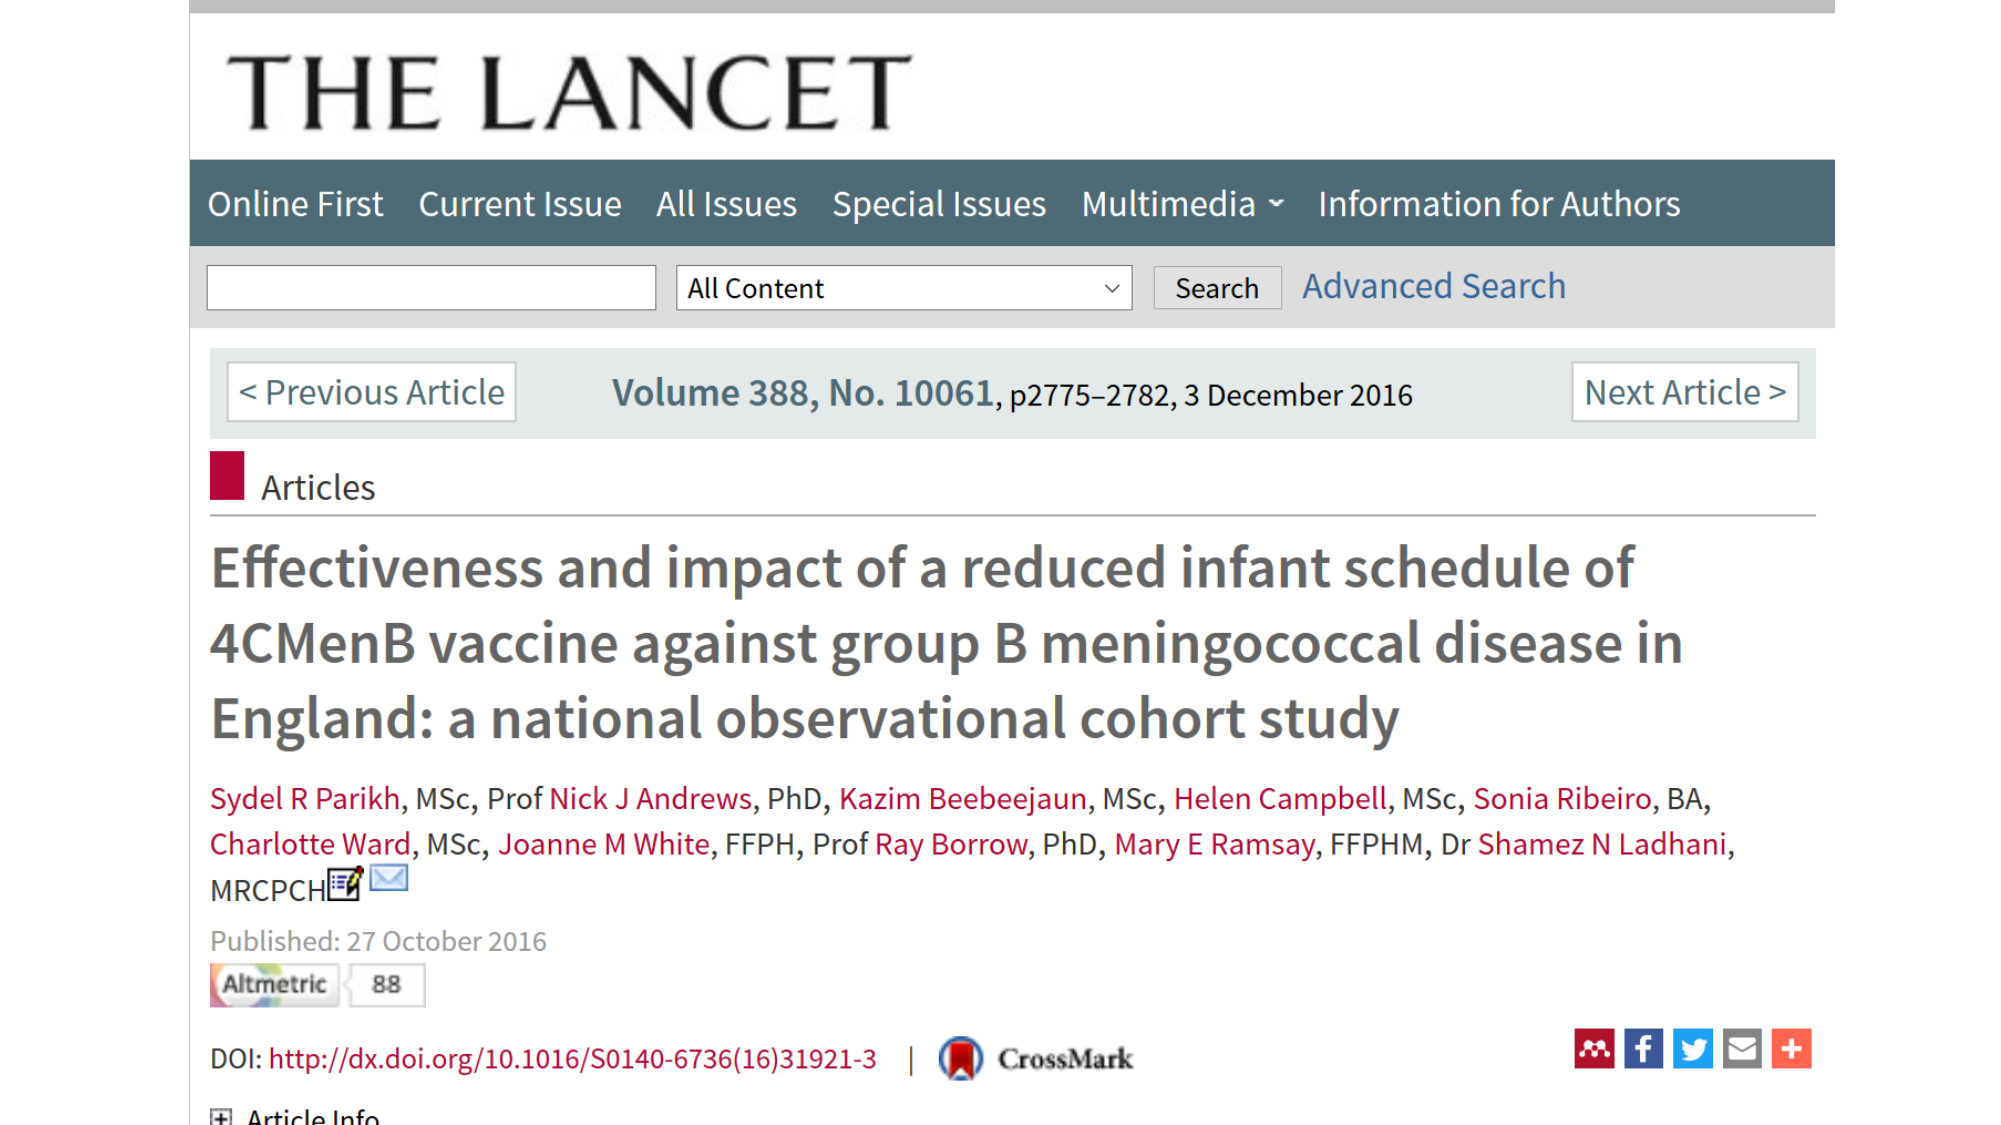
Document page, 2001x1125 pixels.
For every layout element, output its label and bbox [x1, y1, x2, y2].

picture [189, 0, 1835, 1125]
